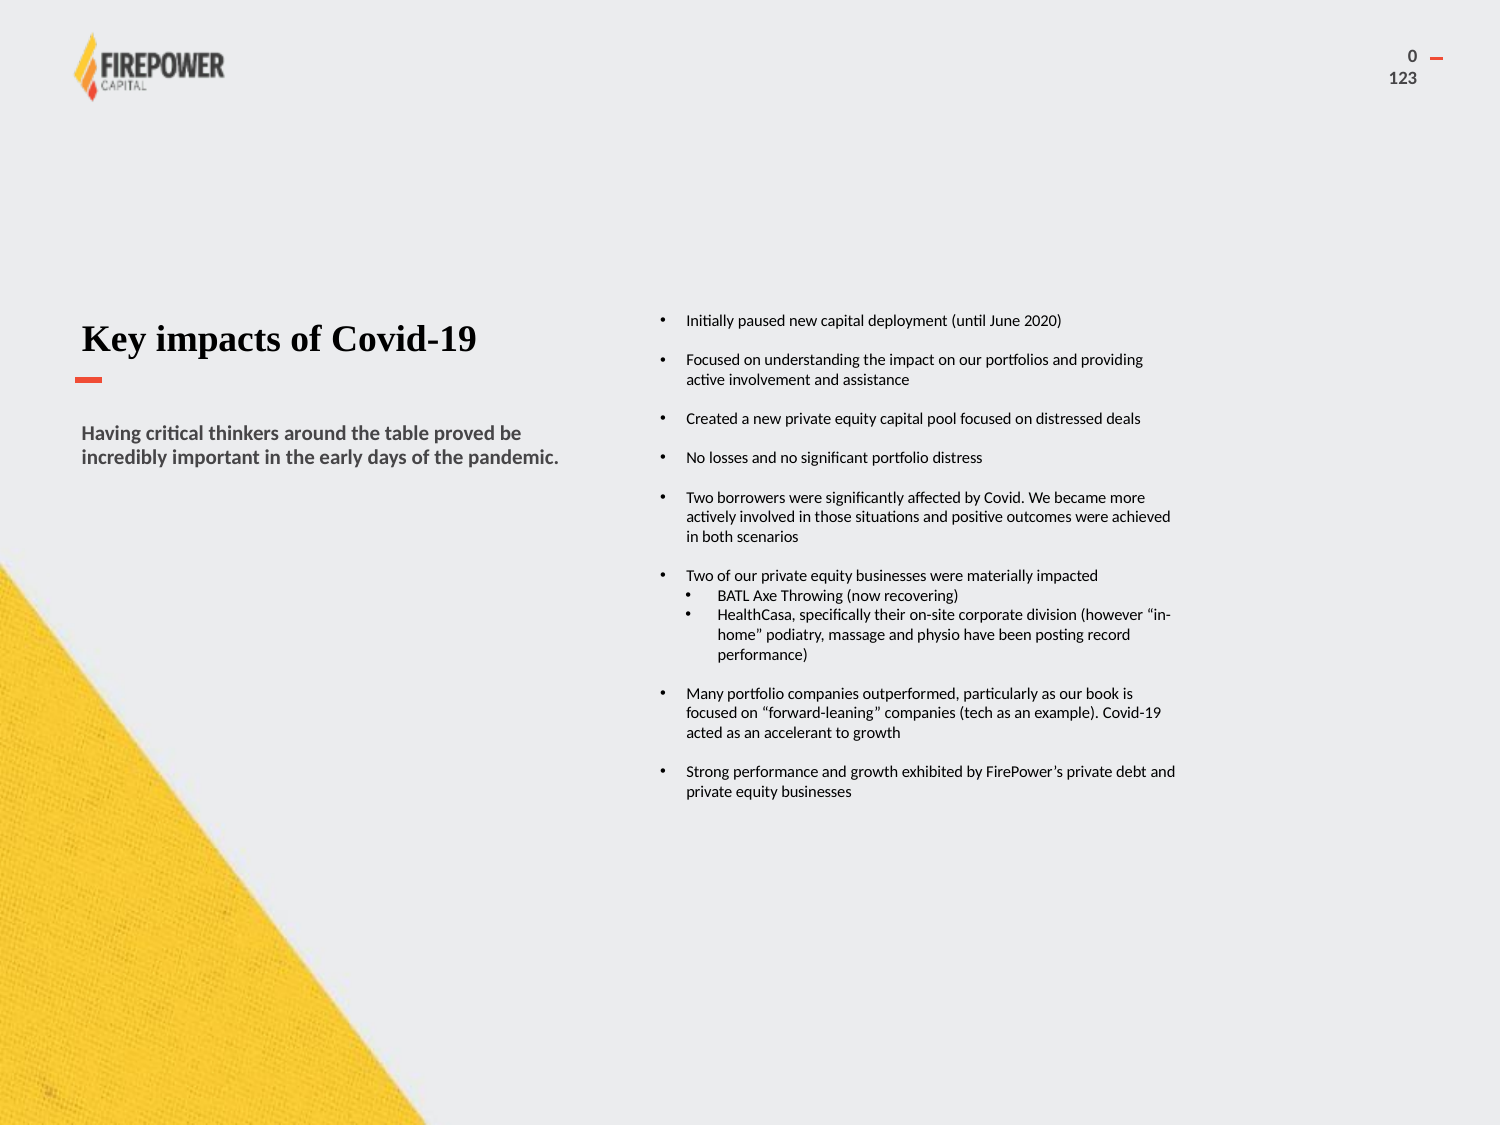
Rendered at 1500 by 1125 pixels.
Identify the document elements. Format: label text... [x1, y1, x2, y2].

picture [0, 0, 1500, 1125]
text_box Initially paused new capital deployment (until June 2020) Focused on understanding the impact on our portfolios and providing active involvement and assistance Created a new private equity capital pool focused on distressed deals No losses and no significant portfolio distress Two borrowers were significantly affected by Covid. We became more actively involved in those situations and positive outcomes were achieved in both scenarios Two of our private equity businesses were materially impacted BATL Axe Throwing (now recovering) HealthCasa, specifically their on-site corporate division (however “in-home” podiatry, massage and physio have been posting record performance) Many portfolio companies outperformed, particularly as our book is focused on “forward-leaning” companies (tech as an example). Covid-19 acted as an accelerant to growth Strong performance and growth exhibited by FirePower’s private debt and private equity businesses [651, 306, 1192, 844]
text_box Having critical thinkers around the table proved be incredibly important in the early days of the pandemic. [66, 414, 582, 476]
text_box Key impacts of Covid-19 [67, 306, 590, 366]
